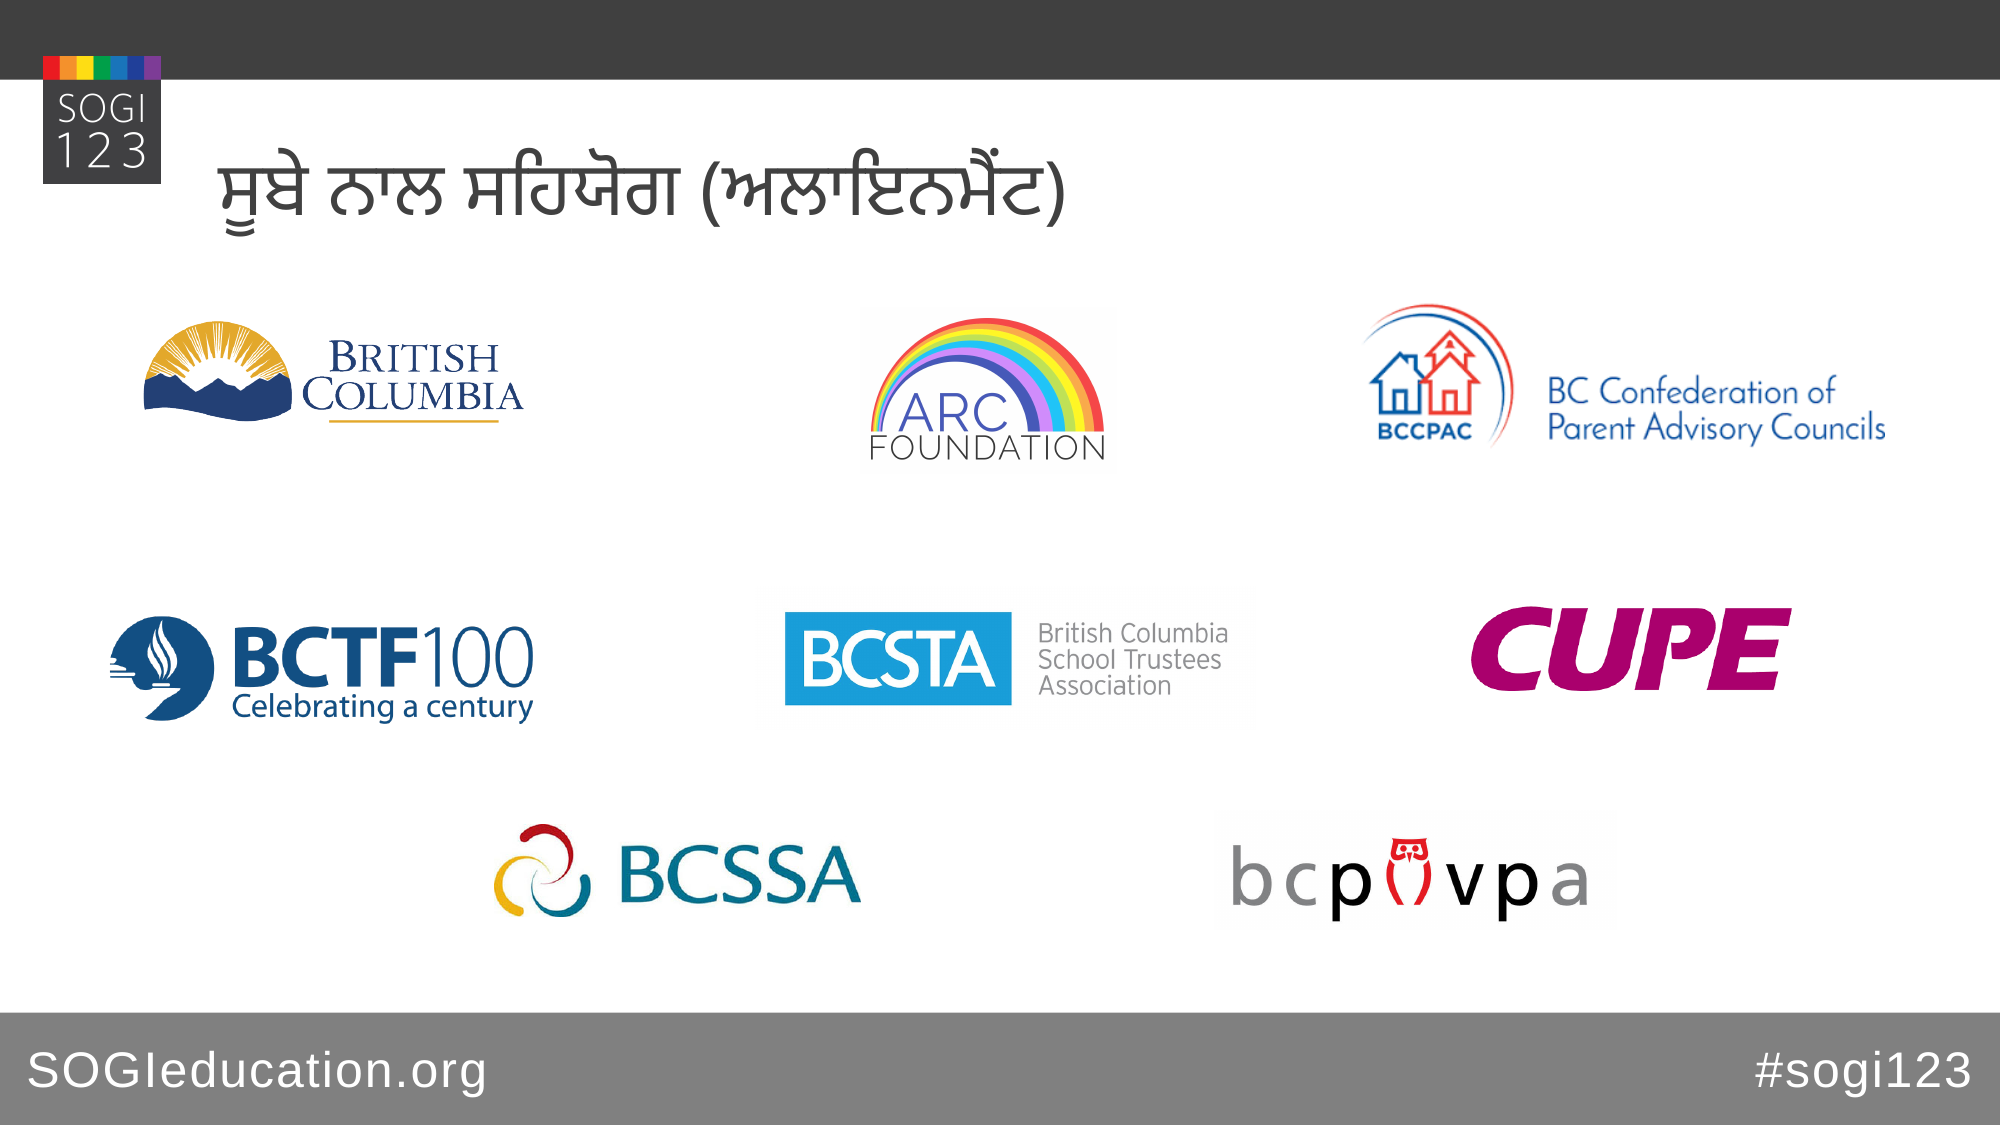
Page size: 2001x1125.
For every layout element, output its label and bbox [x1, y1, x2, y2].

picture [494, 824, 861, 917]
text_box [0, 0, 2000, 1125]
picture [104, 283, 561, 460]
picture [1359, 300, 1885, 451]
picture [825, 858, 842, 879]
picture [755, 586, 1256, 730]
picture [101, 606, 541, 732]
picture [1470, 606, 1792, 691]
picture [860, 307, 1117, 474]
picture [1213, 810, 1617, 930]
